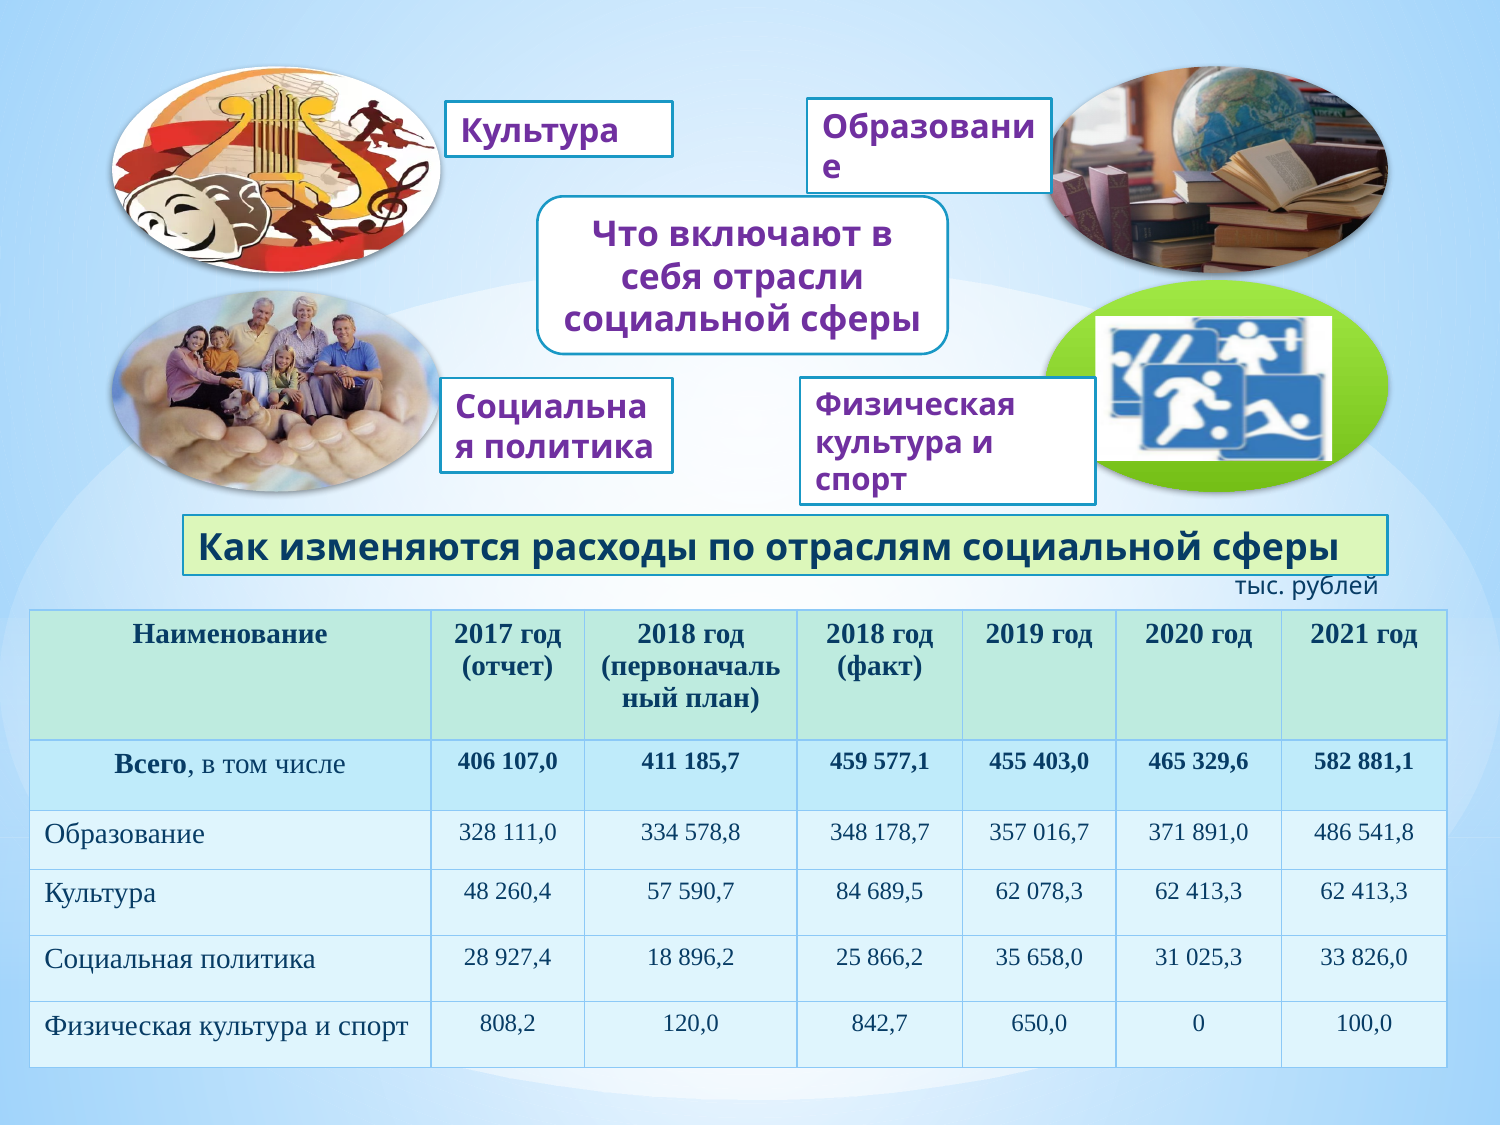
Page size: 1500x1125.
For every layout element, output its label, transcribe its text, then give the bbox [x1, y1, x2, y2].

table_cell 28 927,4 [432, 936, 584, 1001]
table_header 2018 год (факт) [798, 611, 962, 739]
table_cell 371 891,0 [1117, 811, 1281, 869]
table_header 2017 год (отчет) [432, 611, 584, 739]
table_cell Всего, в том числе [30, 741, 430, 810]
table_cell 84 689,5 [798, 870, 962, 935]
text_box Физическая культура и спорт [799, 376, 1097, 506]
table_cell 62 078,3 [963, 870, 1115, 935]
table_cell 120,0 [585, 1002, 796, 1067]
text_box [1045, 66, 1389, 274]
table_cell 486 541,8 [1282, 811, 1446, 869]
table_cell 455 403,0 [963, 741, 1115, 810]
table_cell 328 111,0 [432, 811, 584, 869]
table_cell 348 178,7 [798, 811, 962, 869]
table_cell 411 185,7 [585, 741, 796, 810]
table_cell Культура [30, 870, 430, 935]
text_box Как изменяются расходы по отраслям социальной сферы [182, 514, 1389, 576]
table_cell 62 413,3 [1282, 870, 1446, 935]
table_cell 100,0 [1282, 1002, 1446, 1067]
table_cell 582 881,1 [1282, 741, 1446, 810]
table_cell 33 826,0 [1282, 936, 1446, 1001]
picture [1095, 316, 1333, 461]
table_header 2021 год [1282, 611, 1446, 739]
table_cell 357 016,7 [963, 811, 1115, 869]
table_header Наименование [30, 611, 430, 739]
table_header 2020 год [1117, 611, 1281, 739]
text_box Образование [806, 97, 1039, 194]
table_cell 459 577,1 [798, 741, 962, 810]
table_cell 62 413,3 [1117, 870, 1281, 935]
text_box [111, 66, 462, 274]
text_box тыс. рублей [1219, 562, 1445, 608]
table_header 2019 год [963, 611, 1115, 739]
table_cell 48 260,4 [432, 870, 584, 935]
table_cell 650,0 [963, 1002, 1115, 1067]
table_cell 334 578,8 [585, 811, 796, 869]
text_box Культура [466, 100, 674, 158]
table_cell 57 590,7 [585, 870, 796, 935]
table_cell 0 [1117, 1002, 1281, 1067]
table_cell 406 107,0 [432, 741, 584, 810]
table_cell Образование [30, 811, 430, 869]
table_header 2018 год (первоначальный план) [585, 611, 796, 739]
table_cell Социальная политика [30, 936, 430, 1001]
table_cell Физическая культура и спорт [30, 1002, 430, 1067]
table_cell 18 896,2 [585, 936, 796, 1001]
table_cell 25 866,2 [798, 936, 962, 1001]
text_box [1045, 279, 1389, 492]
text_box Социальная политика [445, 377, 674, 474]
table_cell 842,7 [798, 1002, 962, 1067]
table_cell 808,2 [432, 1002, 584, 1067]
table_cell 35 658,0 [963, 936, 1115, 1001]
table_cell 465 329,6 [1117, 741, 1281, 810]
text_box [111, 290, 441, 492]
text_box Что включают в себя отрасли социальной сферы [536, 195, 950, 356]
table_cell 31 025,3 [1117, 936, 1281, 1001]
